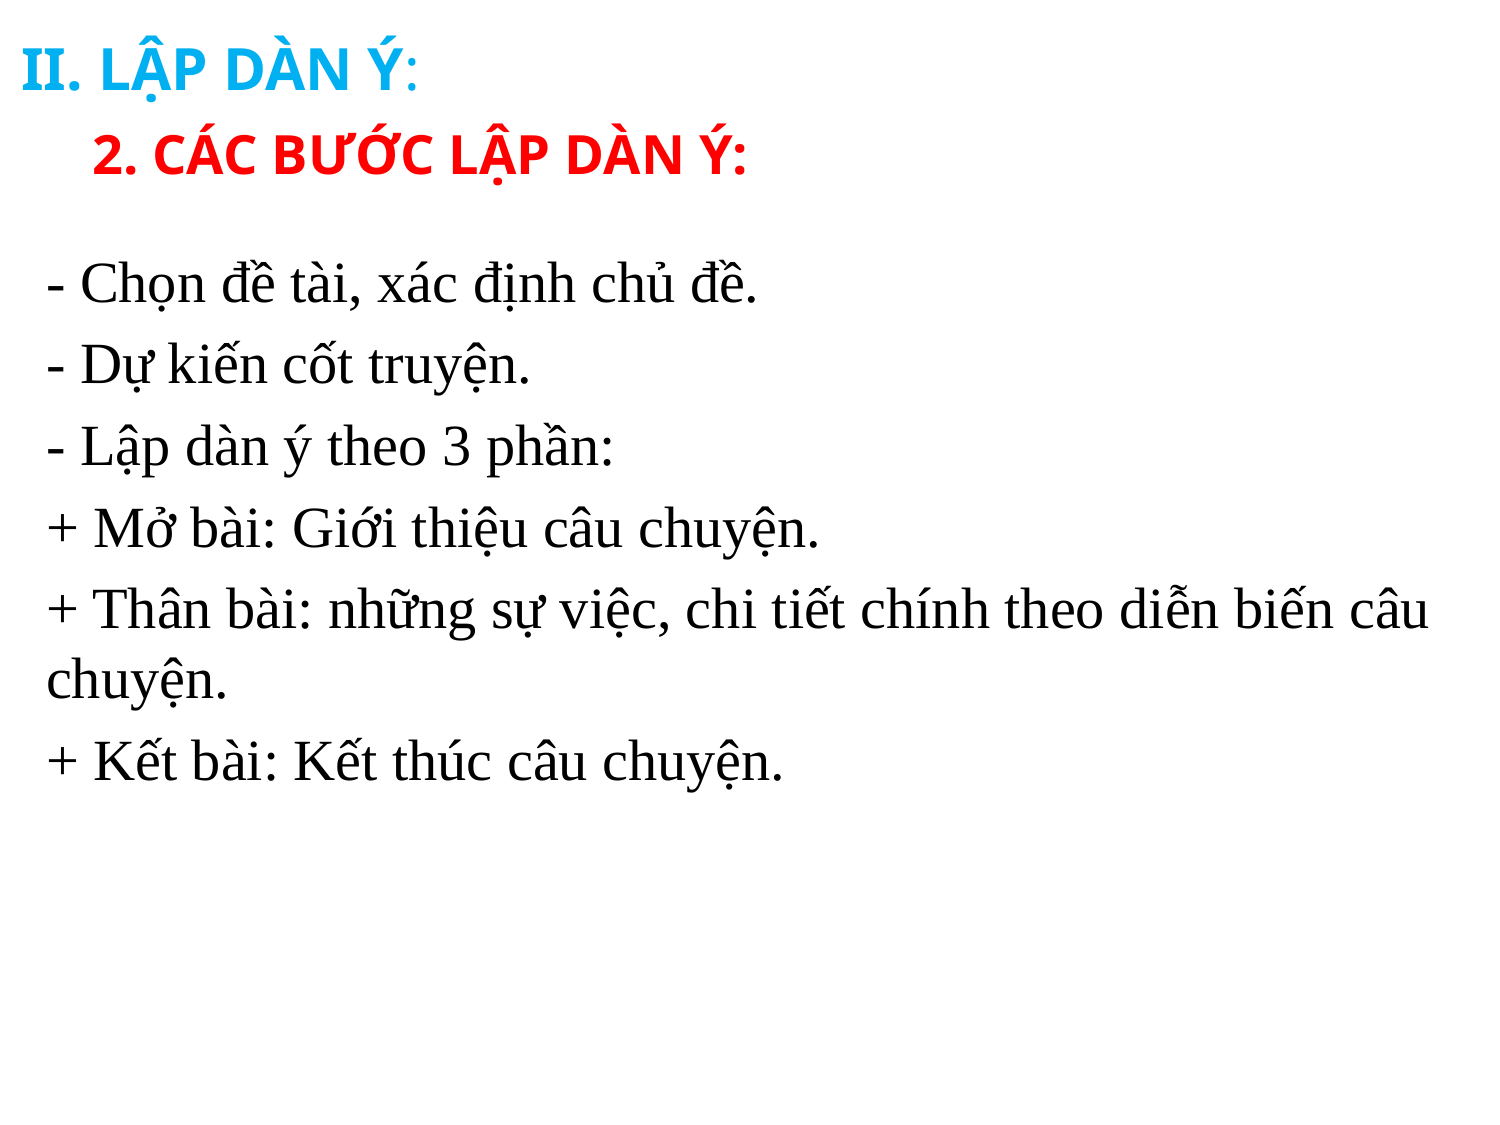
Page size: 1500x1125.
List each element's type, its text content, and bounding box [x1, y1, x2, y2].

text_box II. LẬP DÀN Ý: [6, 24, 475, 117]
text_box 2. CÁC BƯỚC LẬP DÀN Ý: [74, 112, 1425, 213]
text_box - Chọn đề tài, xác định chủ đề. - Dự kiến cốt truyện. - Lập dàn ý theo 3 phần: + Mở bài: Giới thiệu câu chuyện. + Thân bài: những sự việc, chi tiết chính theo diễn biến câu chuyện. + Kết bài: Kết thúc câu chuyện. [31, 236, 1475, 925]
